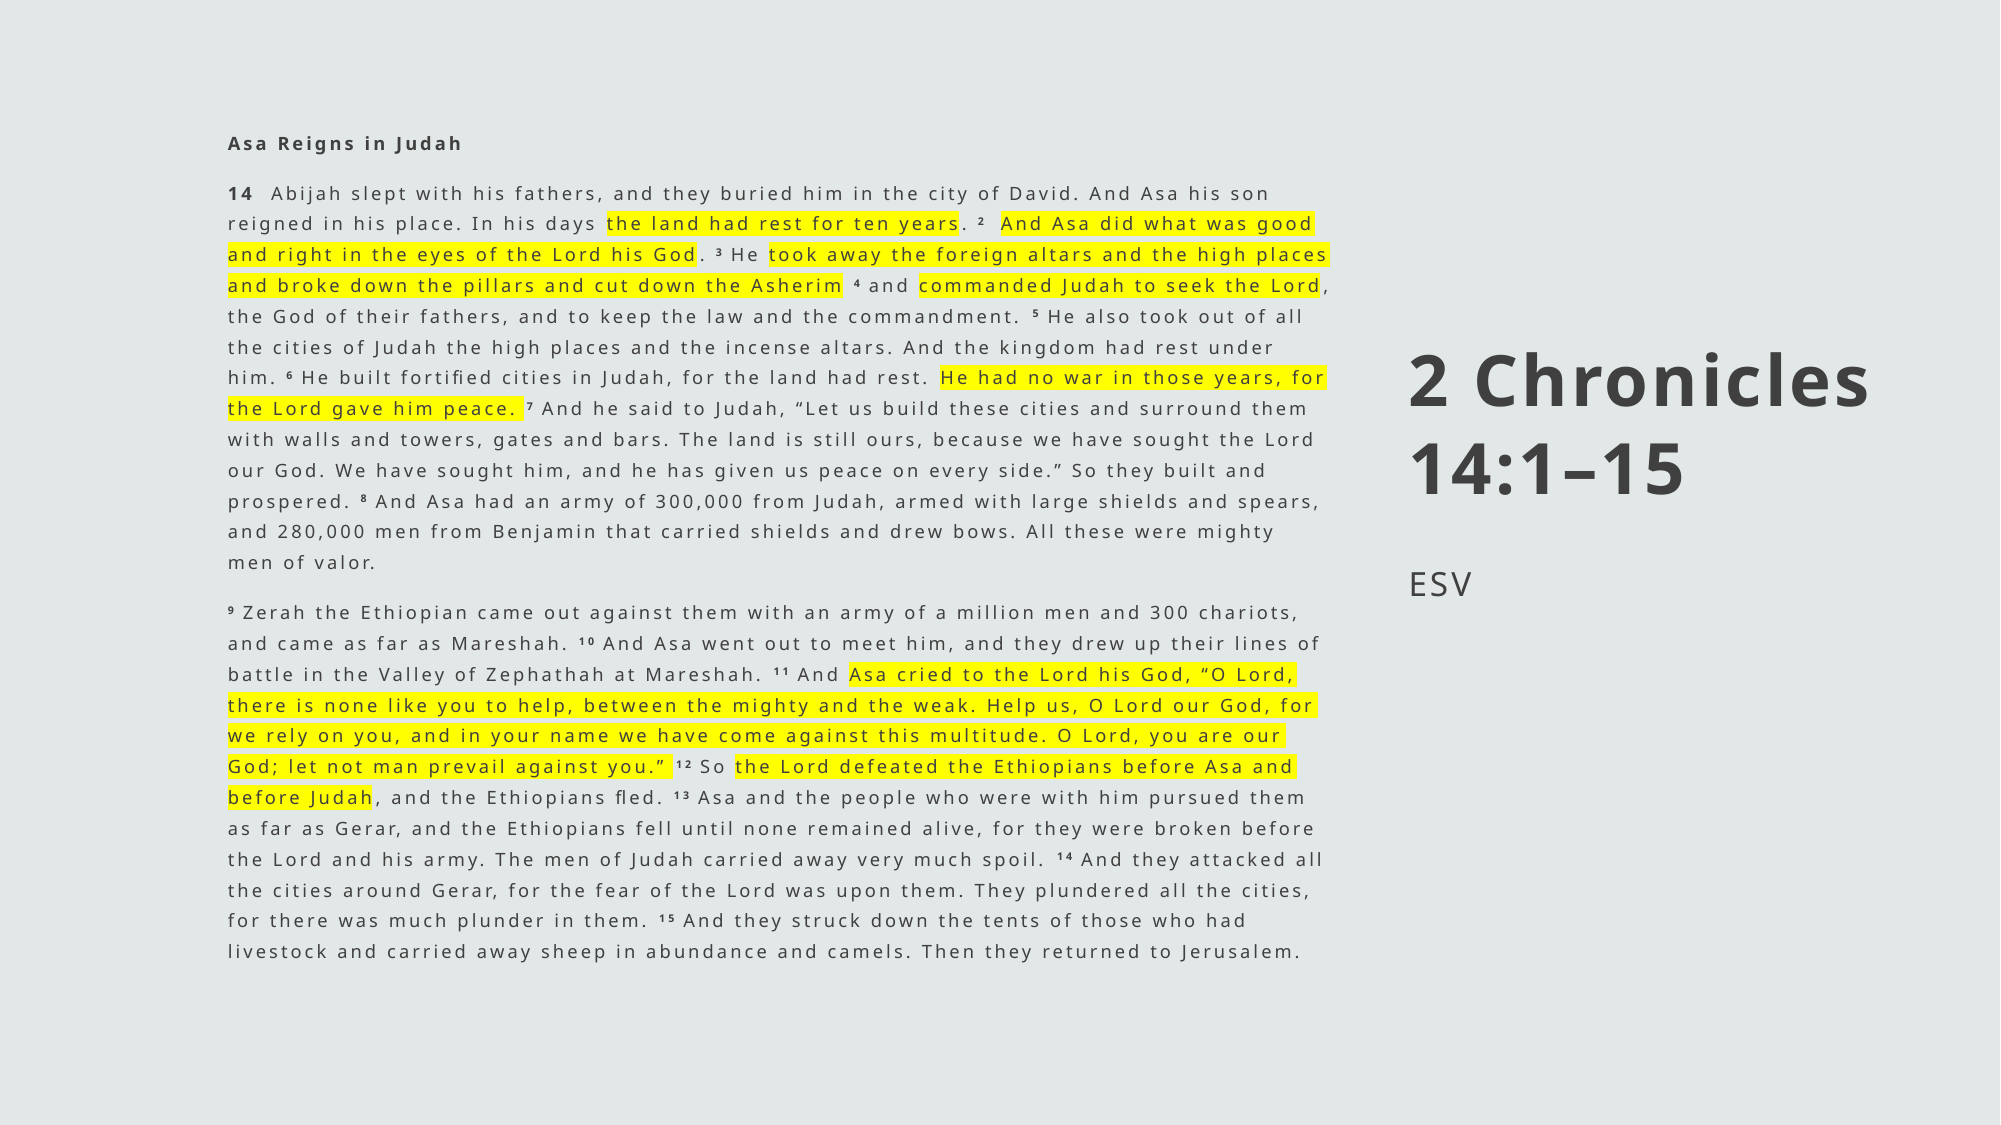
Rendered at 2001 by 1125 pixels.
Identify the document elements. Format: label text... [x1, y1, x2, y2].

list Asa Reigns in Judah 14 Abijah slept with his fathers, and they buried him in the city of David. And Asa his son reigned in his place. In his days the land had rest for ten years. 2 And Asa did what was good and right in the eyes of the Lord his God. 3 He took away the foreign altars and the high places and broke down the pillars and cut down the Asherim 4 and commanded Judah to seek the Lord, the God of their fathers, and to keep the law and the commandment. 5 He also took out of all the cities of Judah the high places and the incense altars. And the kingdom had rest under him. 6 He built fortified cities in Judah, for the land had rest. He had no war in those years, for the Lord gave him peace. 7 And he said to Judah, “Let us build these cities and surround them with walls and towers, gates and bars. The land is still ours, because we have sought the Lord our God. We have sought him, and he has given us peace on every side.” So they built and prospered. 8 And Asa had an army of 300,000 from Judah, armed with large shields and spears, and 280,000 men from Benjamin that carried shields and drew bows. All these were mighty men of valor. 9 Zerah the Ethiopian came out against them with an army of a million men and 300 chariots, and came as far as Mareshah. 10 And Asa went out to meet him, and they drew up their lines of battle in the Valley of Zephathah at Mareshah. 11 And Asa cried to the Lord his God, “O Lord, there is none like you to help, between the mighty and the weak. Help us, O Lord our God, for we rely on you, and in your name we have come against this multitude. O Lord, you are our God; let not man prevail against you.” 12 So the Lord defeated the Ethiopians before Asa and before Judah, and the Ethiopians fled. 13 Asa and the people who were with him pursued them as far as Gerar, and the Ethiopians fell until none remained alive, for they were broken before the Lord and his army. The men of Judah carried away very much spoil. 14 And they attacked all the cities around Gerar, for the fear of the Lord was upon them. They plundered all the cities, for there was much plunder in them. 15 And they struck down the tents of those who had livestock and carried away sheep in abundance and camels. Then they returned to Jerusalem. [210, 104, 1350, 1000]
list ESV [1390, 528, 1920, 1000]
title 2 Chronicles 14:1–15 [1390, 104, 1920, 524]
